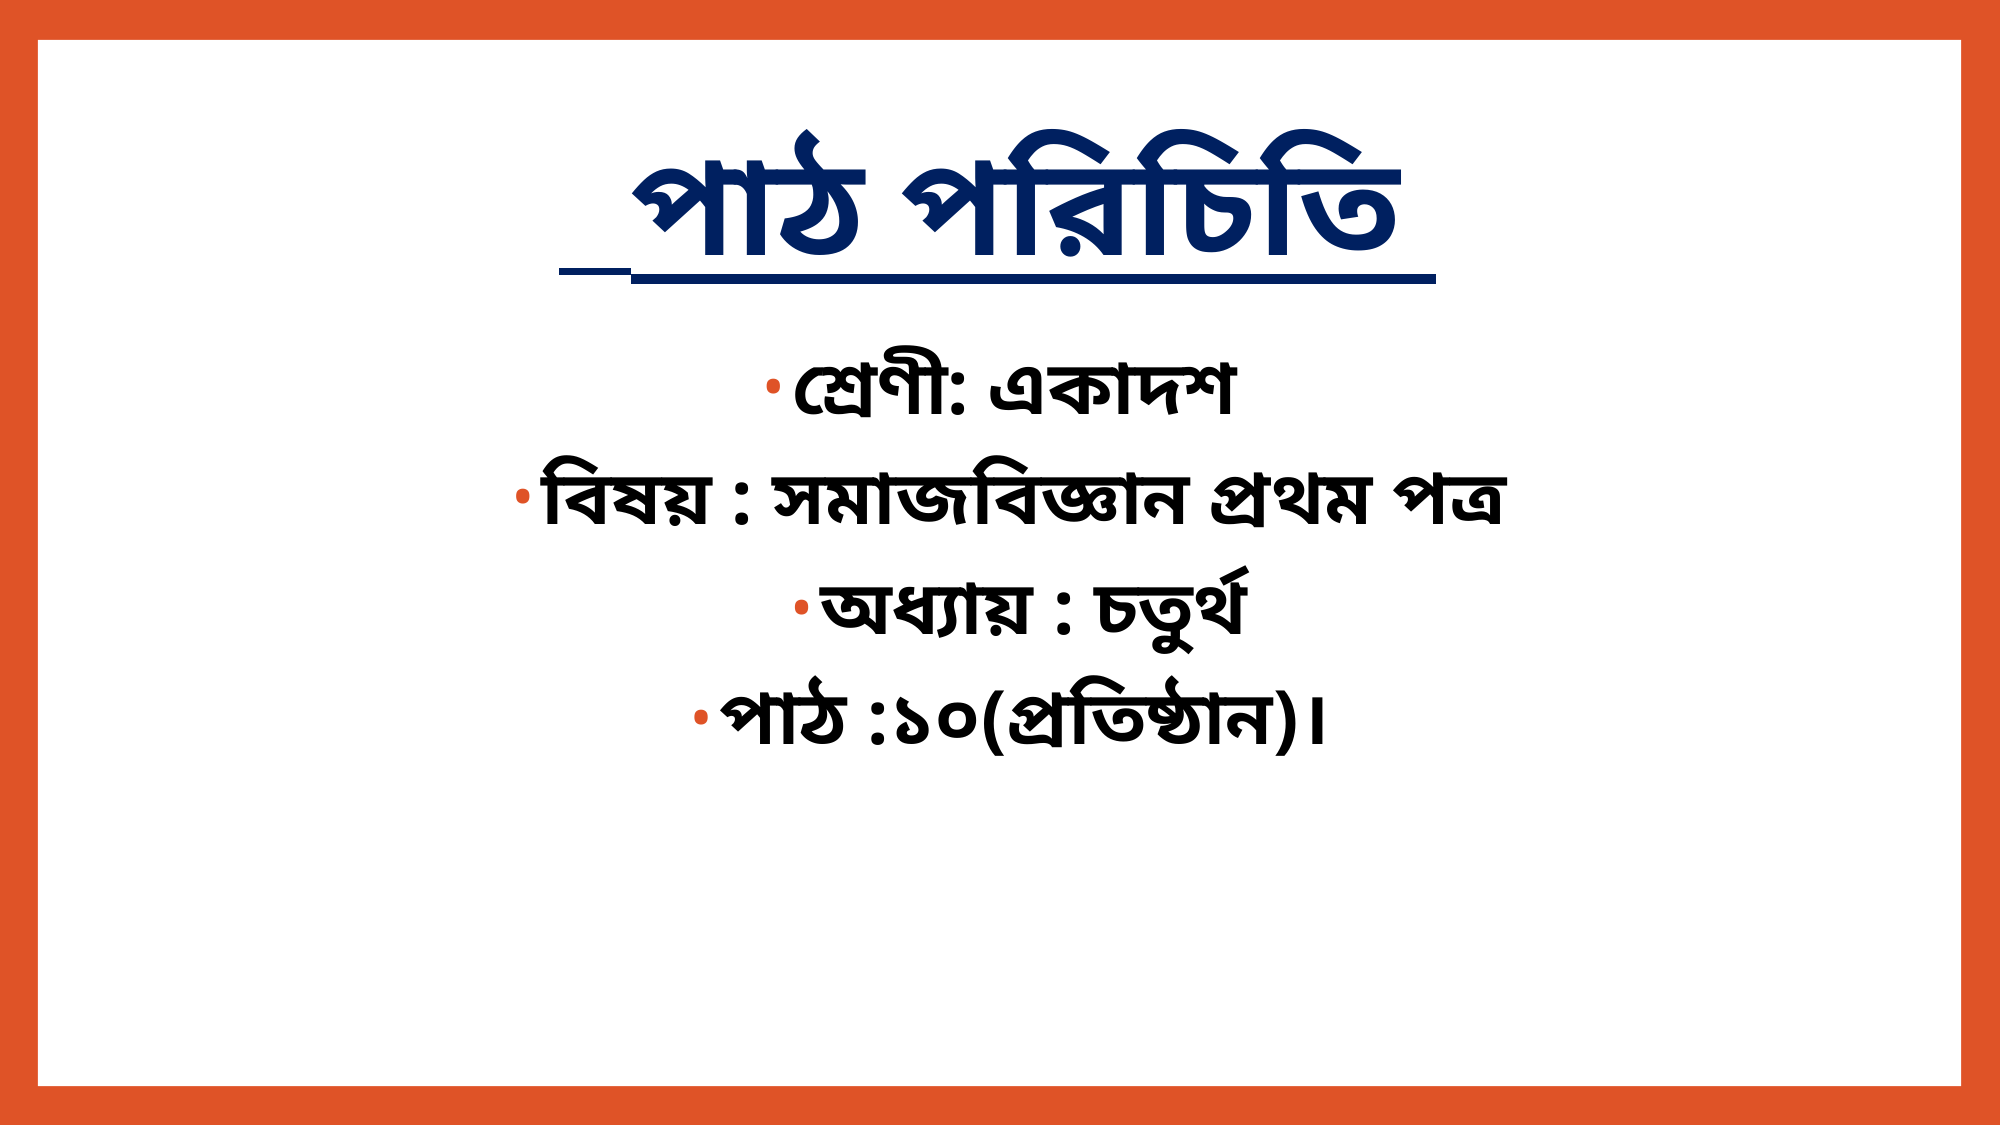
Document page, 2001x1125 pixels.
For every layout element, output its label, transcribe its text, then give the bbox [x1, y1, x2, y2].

list শ্রেণী: একাদশ বিষয় : সমাজবিজ্ঞান প্রথম পত্র অধ্যায় : চতুর্থ পাঠ :১০(প্রতিষ্ঠান)। [205, 342, 1826, 835]
title পাঠ পরিচিতি [187, 99, 1808, 323]
